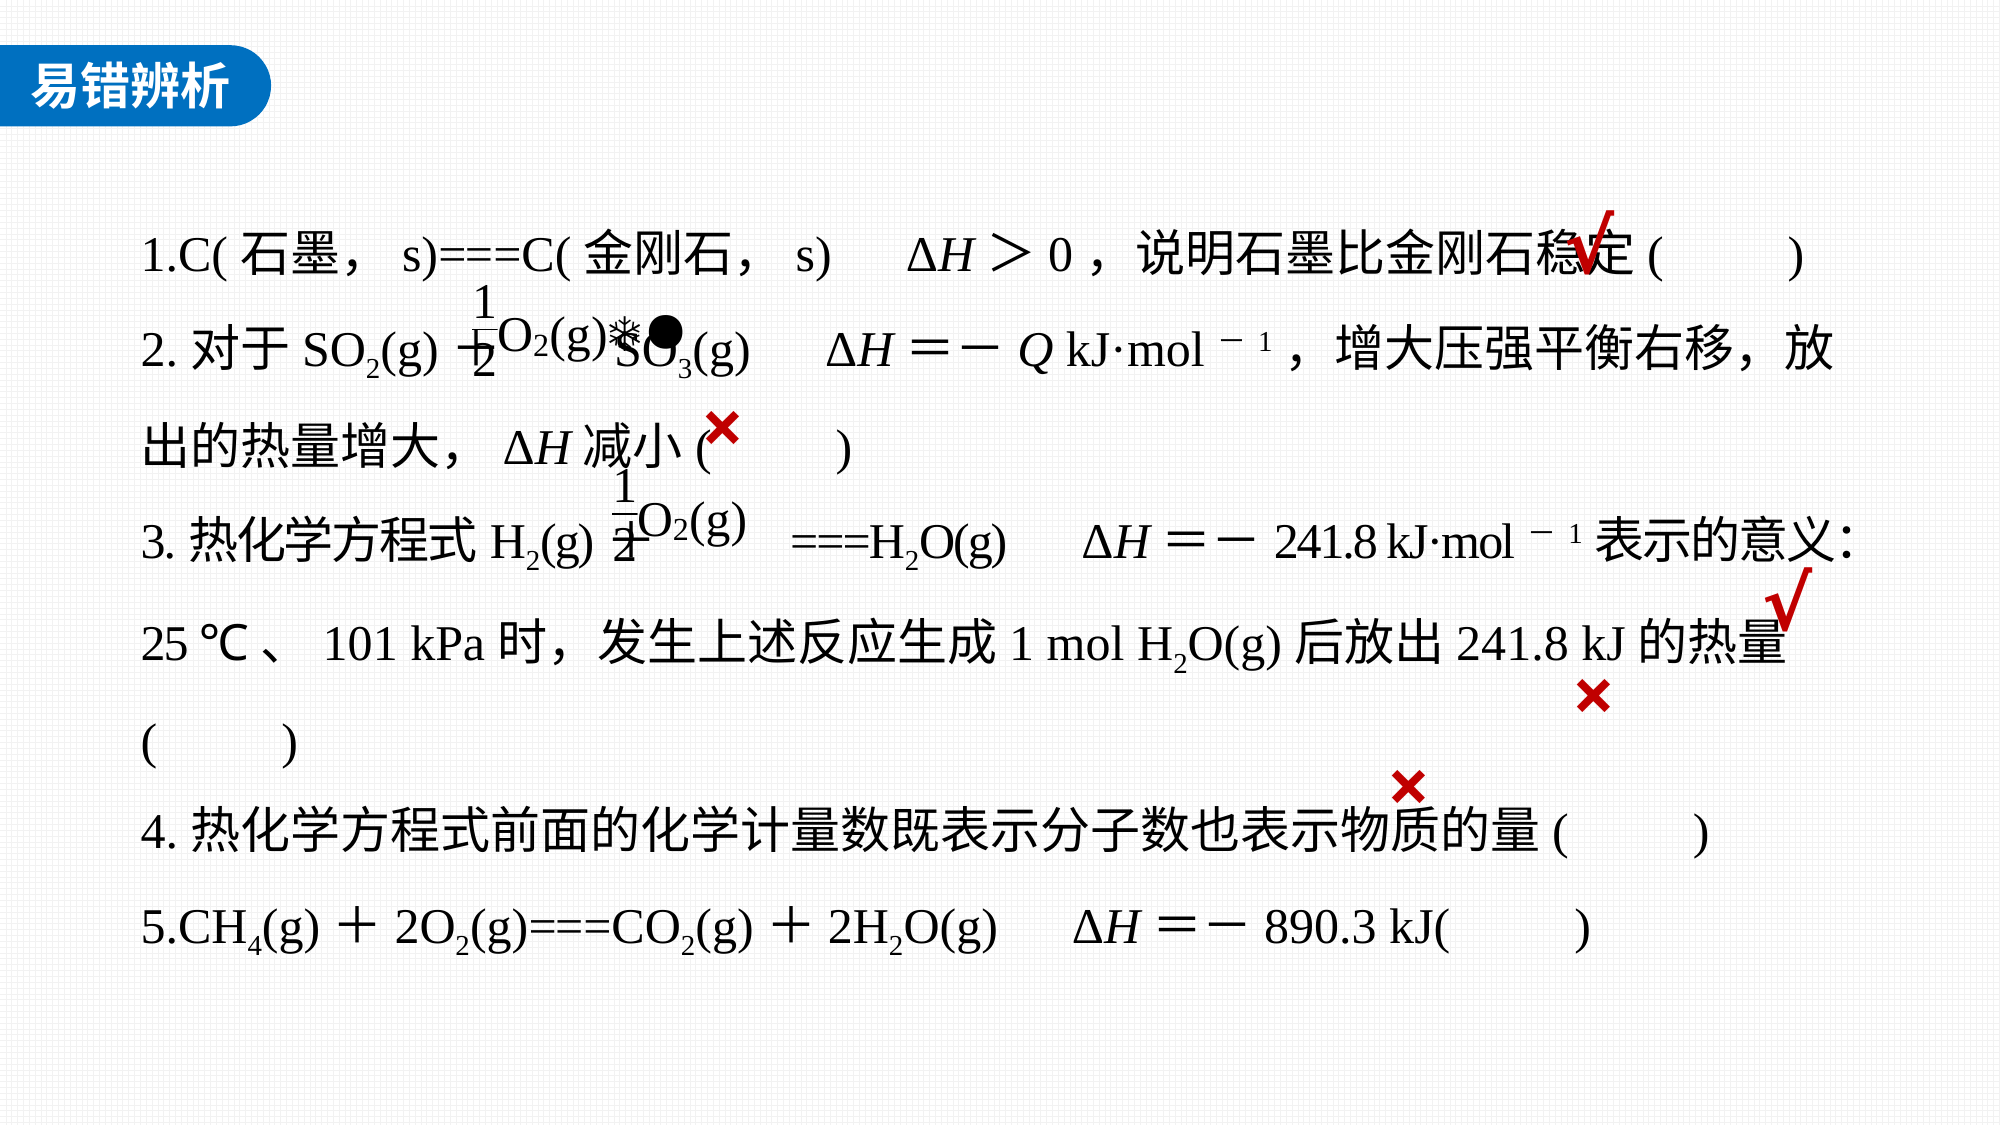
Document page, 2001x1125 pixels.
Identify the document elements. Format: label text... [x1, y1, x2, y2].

text_box √ [1544, 191, 1635, 297]
text_box × [1364, 731, 1455, 836]
text_box 1.C(石墨，s)===C(金刚石，s) ΔH＞0，说明石墨比金刚石稳定( ) 2.对于SO2(g)＋ SO3(g) ΔH＝－Q kJ·mol－1，增大压强平衡右移，放 出的热量增大，ΔH减小( ) 3.热化学方程式H2(g)＋ ===H2O(g) ΔH＝－241.8 kJ·mol－1表示的意义：25 ℃、101 kPa时，发生上述反应生成1 mol H2O(g)后放出241.8 kJ的热量( ) 4.热化学方程式前面的化学计量数既表示分子数也表示物质的量( ) 5.CH4(g)＋2O2(g)===CO2(g)＋2H2O(g) ΔH＝－890.3 kJ( ) [125, 184, 1875, 969]
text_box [471, 265, 767, 402]
text_box √ [1742, 547, 1834, 653]
text_box × [1548, 640, 1640, 746]
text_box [612, 450, 872, 587]
text_box × [677, 371, 768, 450]
